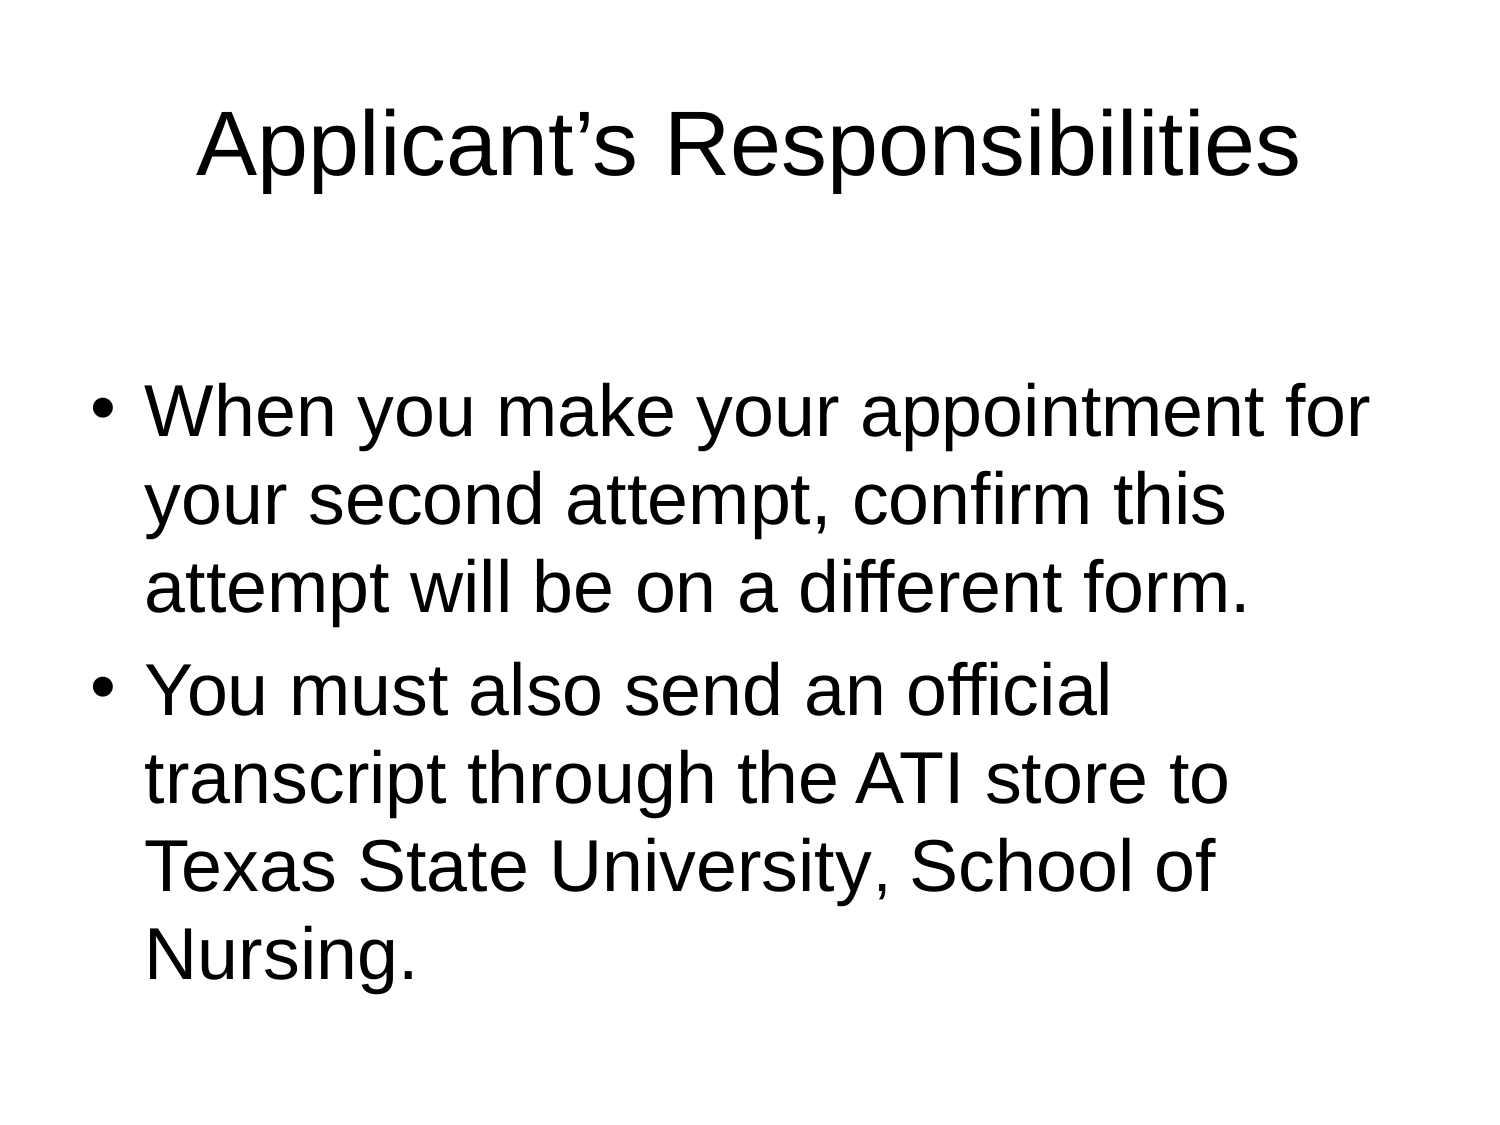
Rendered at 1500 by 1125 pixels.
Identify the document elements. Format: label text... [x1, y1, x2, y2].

title Applicant’s Responsibilities [75, 45, 1425, 233]
list When you make your appointment for your second attempt, confirm this attempt will be on a different form. You must also send an official transcript through the ATI store to Texas State University, School of Nursing. [75, 262, 1425, 1005]
